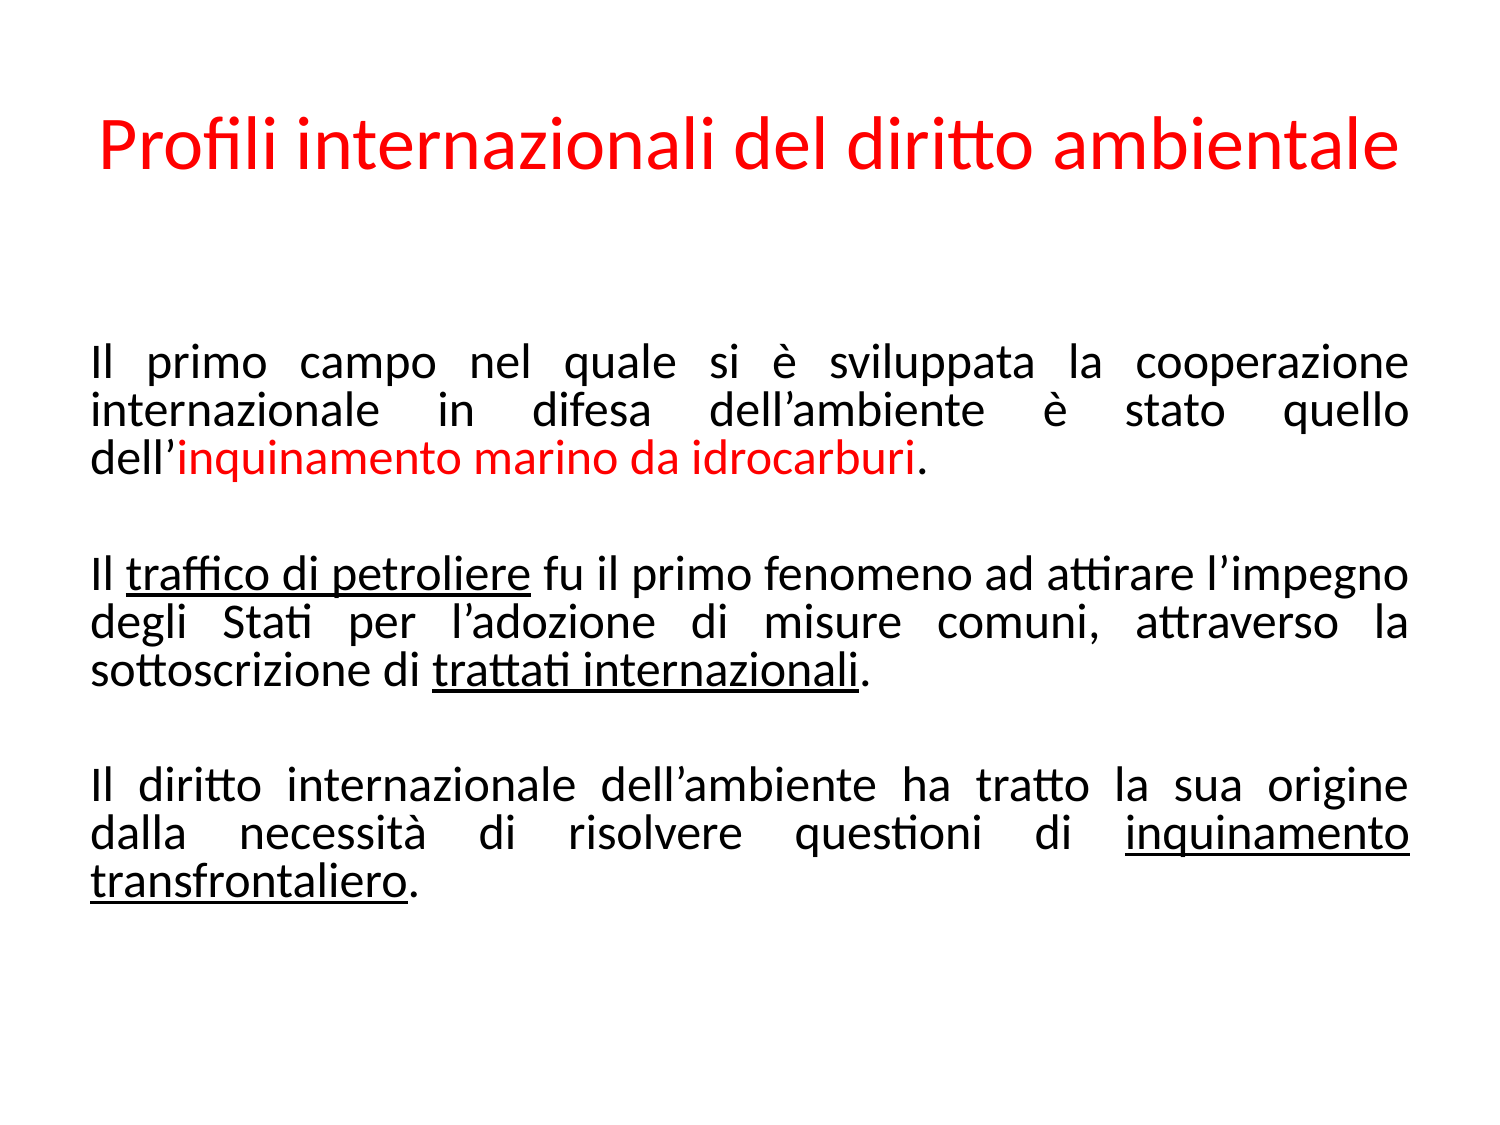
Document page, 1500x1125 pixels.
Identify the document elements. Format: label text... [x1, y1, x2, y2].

title Profili internazionali del diritto ambientale [75, 45, 1425, 233]
list Il primo campo nel quale si è sviluppata la cooperazione internazionale in difesa dell’ambiente è stato quello dell’inquinamento marino da idrocarburi. Il traffico di petroliere fu il primo fenomeno ad attirare l’impegno degli Stati per l’adozione di misure comuni, attraverso la sottoscrizione di trattati internazionali. Il diritto internazionale dell’ambiente ha tratto la sua origine dalla necessità di risolvere questioni di inquinamento transfrontaliero. [75, 262, 1425, 1059]
